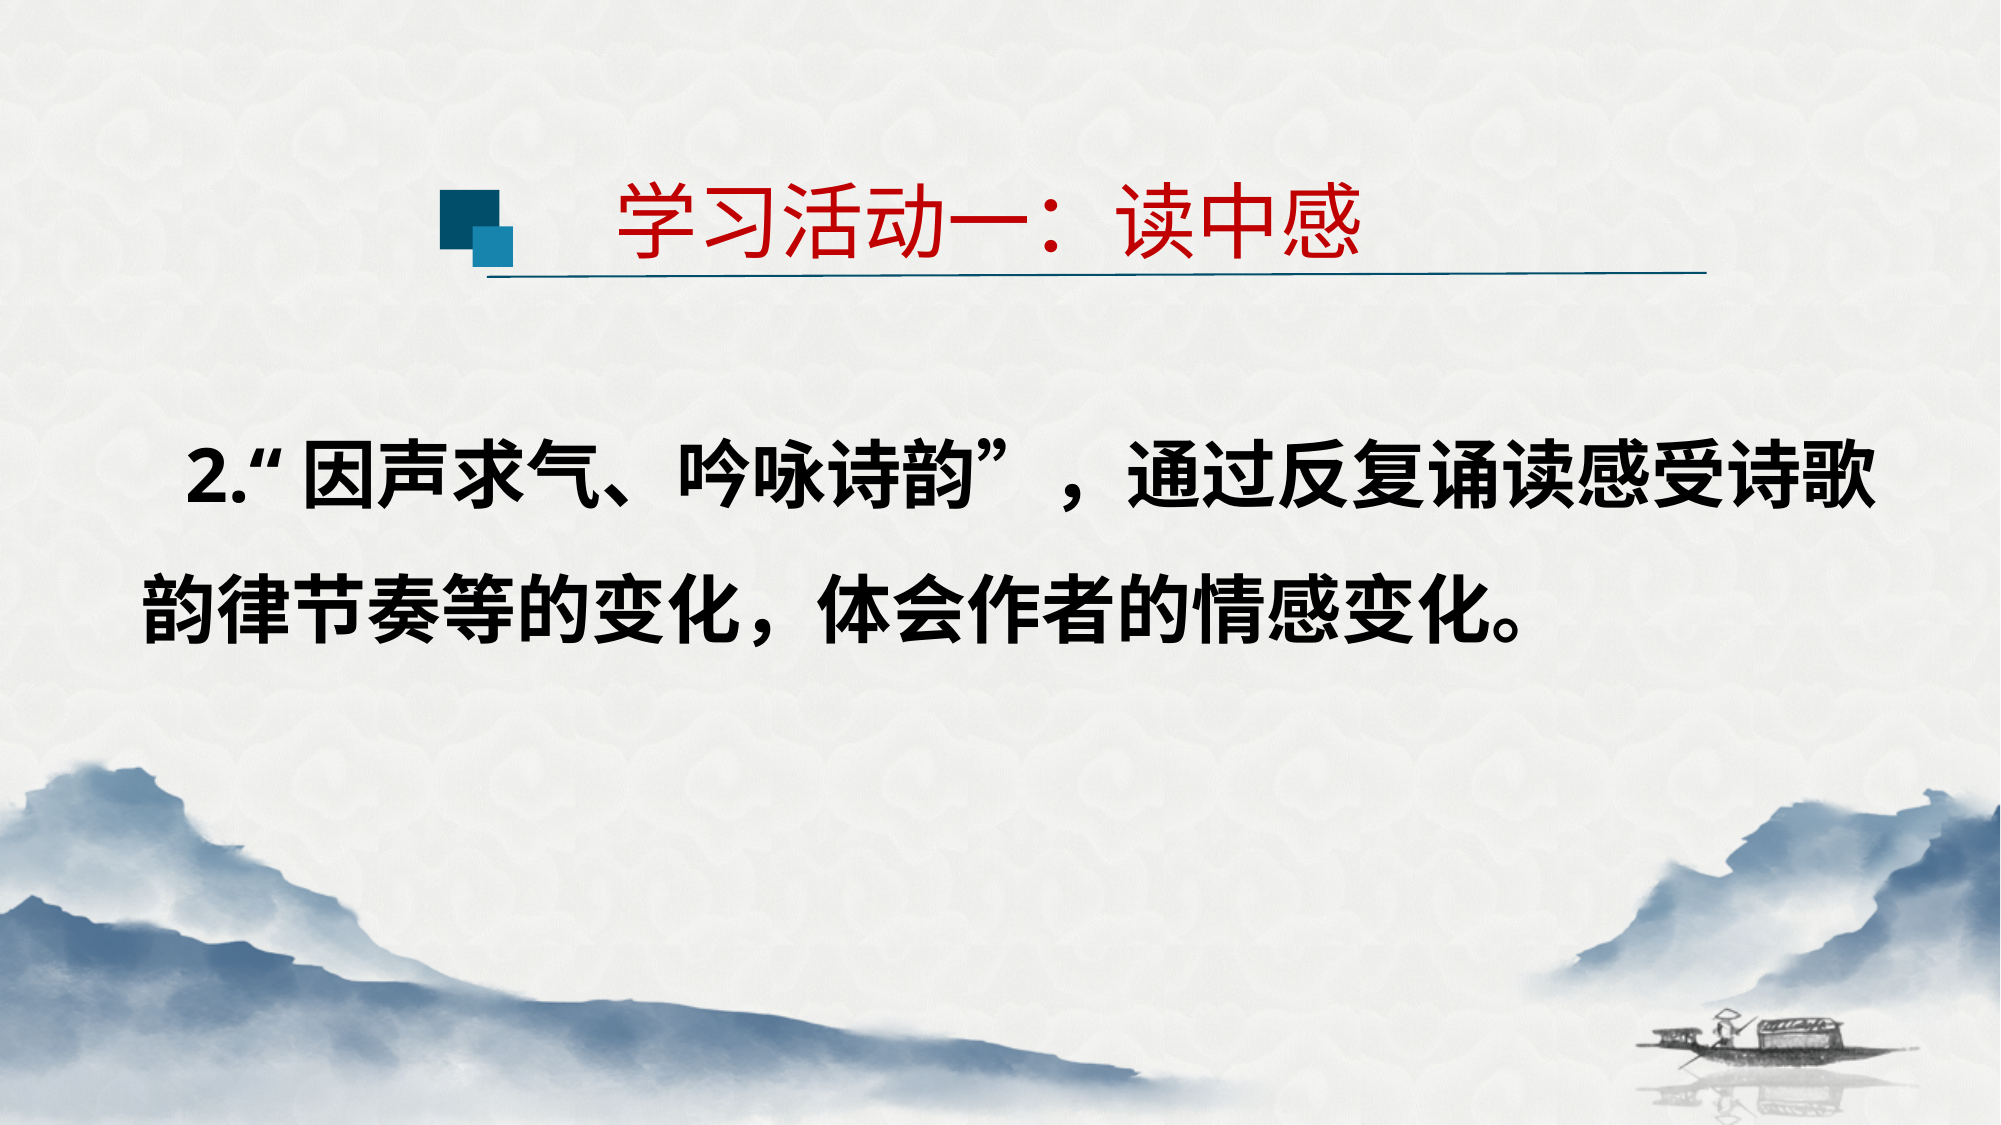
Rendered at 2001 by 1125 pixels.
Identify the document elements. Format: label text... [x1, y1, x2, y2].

text_box 2.“因声求气、吟咏诗韵”，通过反复诵读感受诗歌韵律节奏等的变化，体会作者的情感变化。 [126, 374, 1927, 660]
picture [0, 0, 2001, 1125]
text_box 学习活动一：读中感 [599, 161, 1707, 272]
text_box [439, 189, 513, 267]
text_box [486, 272, 1707, 277]
